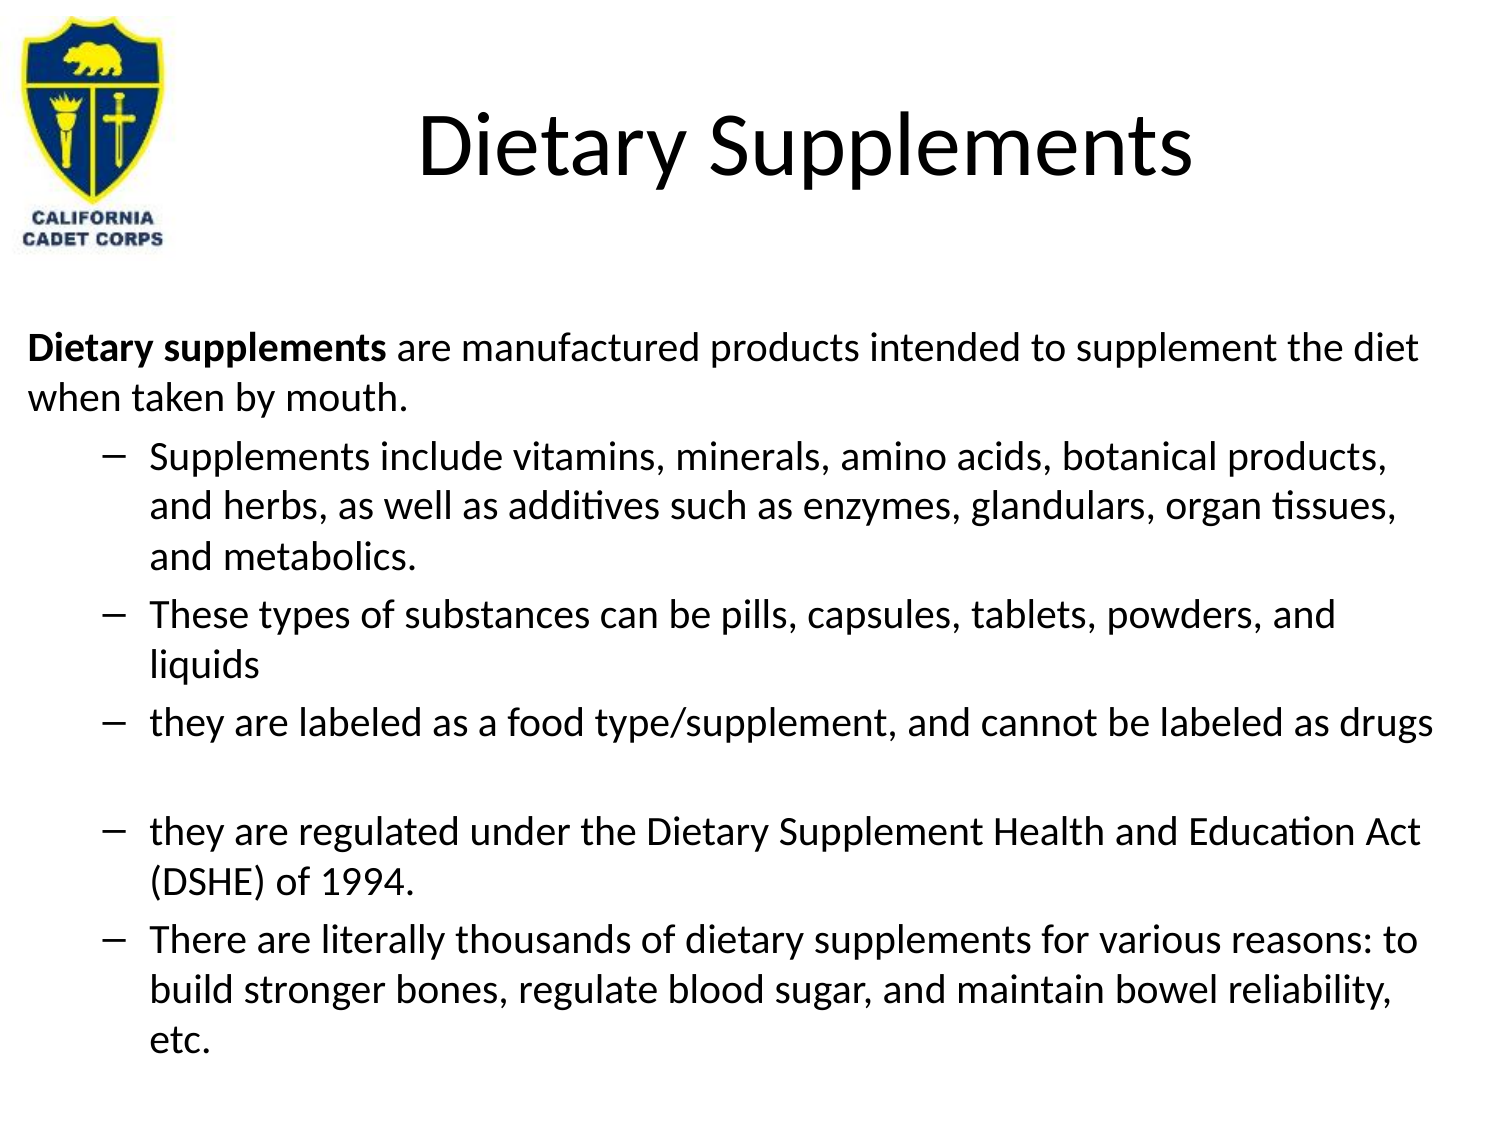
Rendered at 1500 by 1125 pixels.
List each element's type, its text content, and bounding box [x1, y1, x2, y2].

picture [0, 16, 186, 261]
list Dietary supplements are manufactured products intended to supplement the diet when taken by mouth. Supplements include vitamins, minerals, amino acids, botanical products, and herbs, as well as additives such as enzymes, glandulars, organ tissues, and metabolics. These types of substances can be pills, capsules, tablets, powders, and liquids they are labeled as a food type/supplement, and cannot be labeled as drugs they are regulated under the Dietary Supplement Health and Education Act (DSHE) of 1994. There are literally thousands of dietary supplements for various reasons: to build stronger bones, regulate blood sugar, and maintain bowel reliability, etc. [12, 312, 1450, 1113]
title Dietary Supplements [162, 45, 1450, 233]
